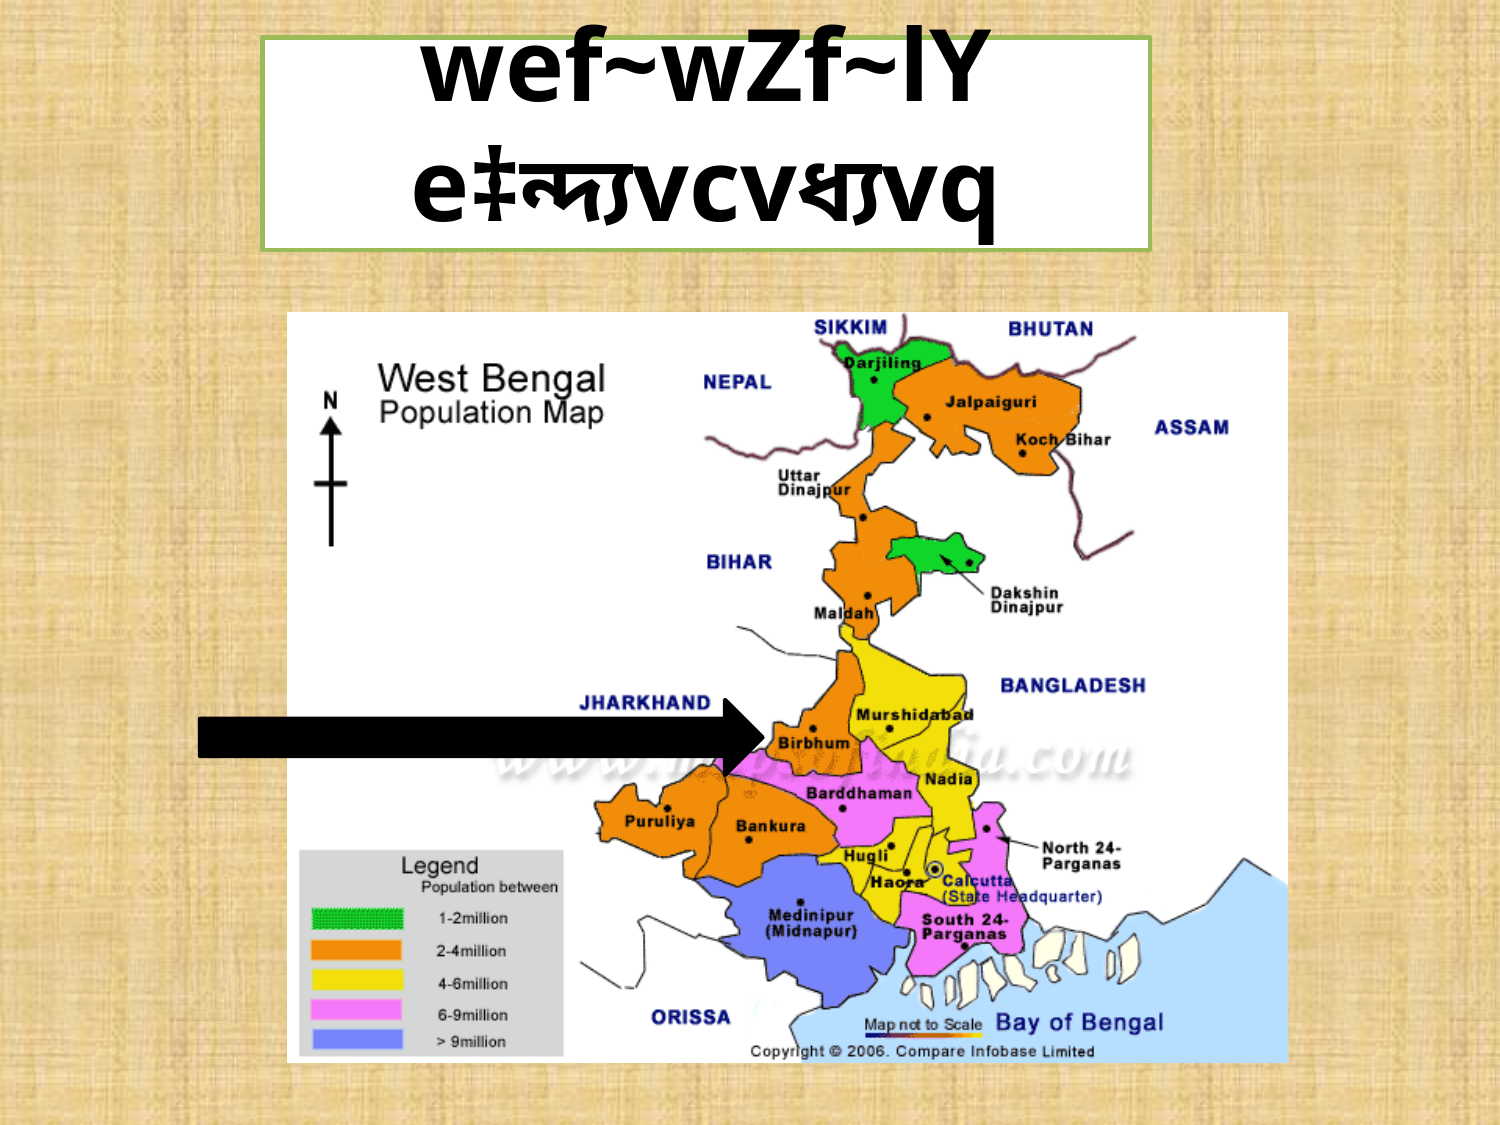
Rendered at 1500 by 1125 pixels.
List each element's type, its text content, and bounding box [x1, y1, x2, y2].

text_box [197, 716, 282, 759]
text_box wef~wZf~lY e‡ন্দ্যvcvধ্যvq [260, 35, 1152, 252]
picture [0, 0, 1500, 1125]
